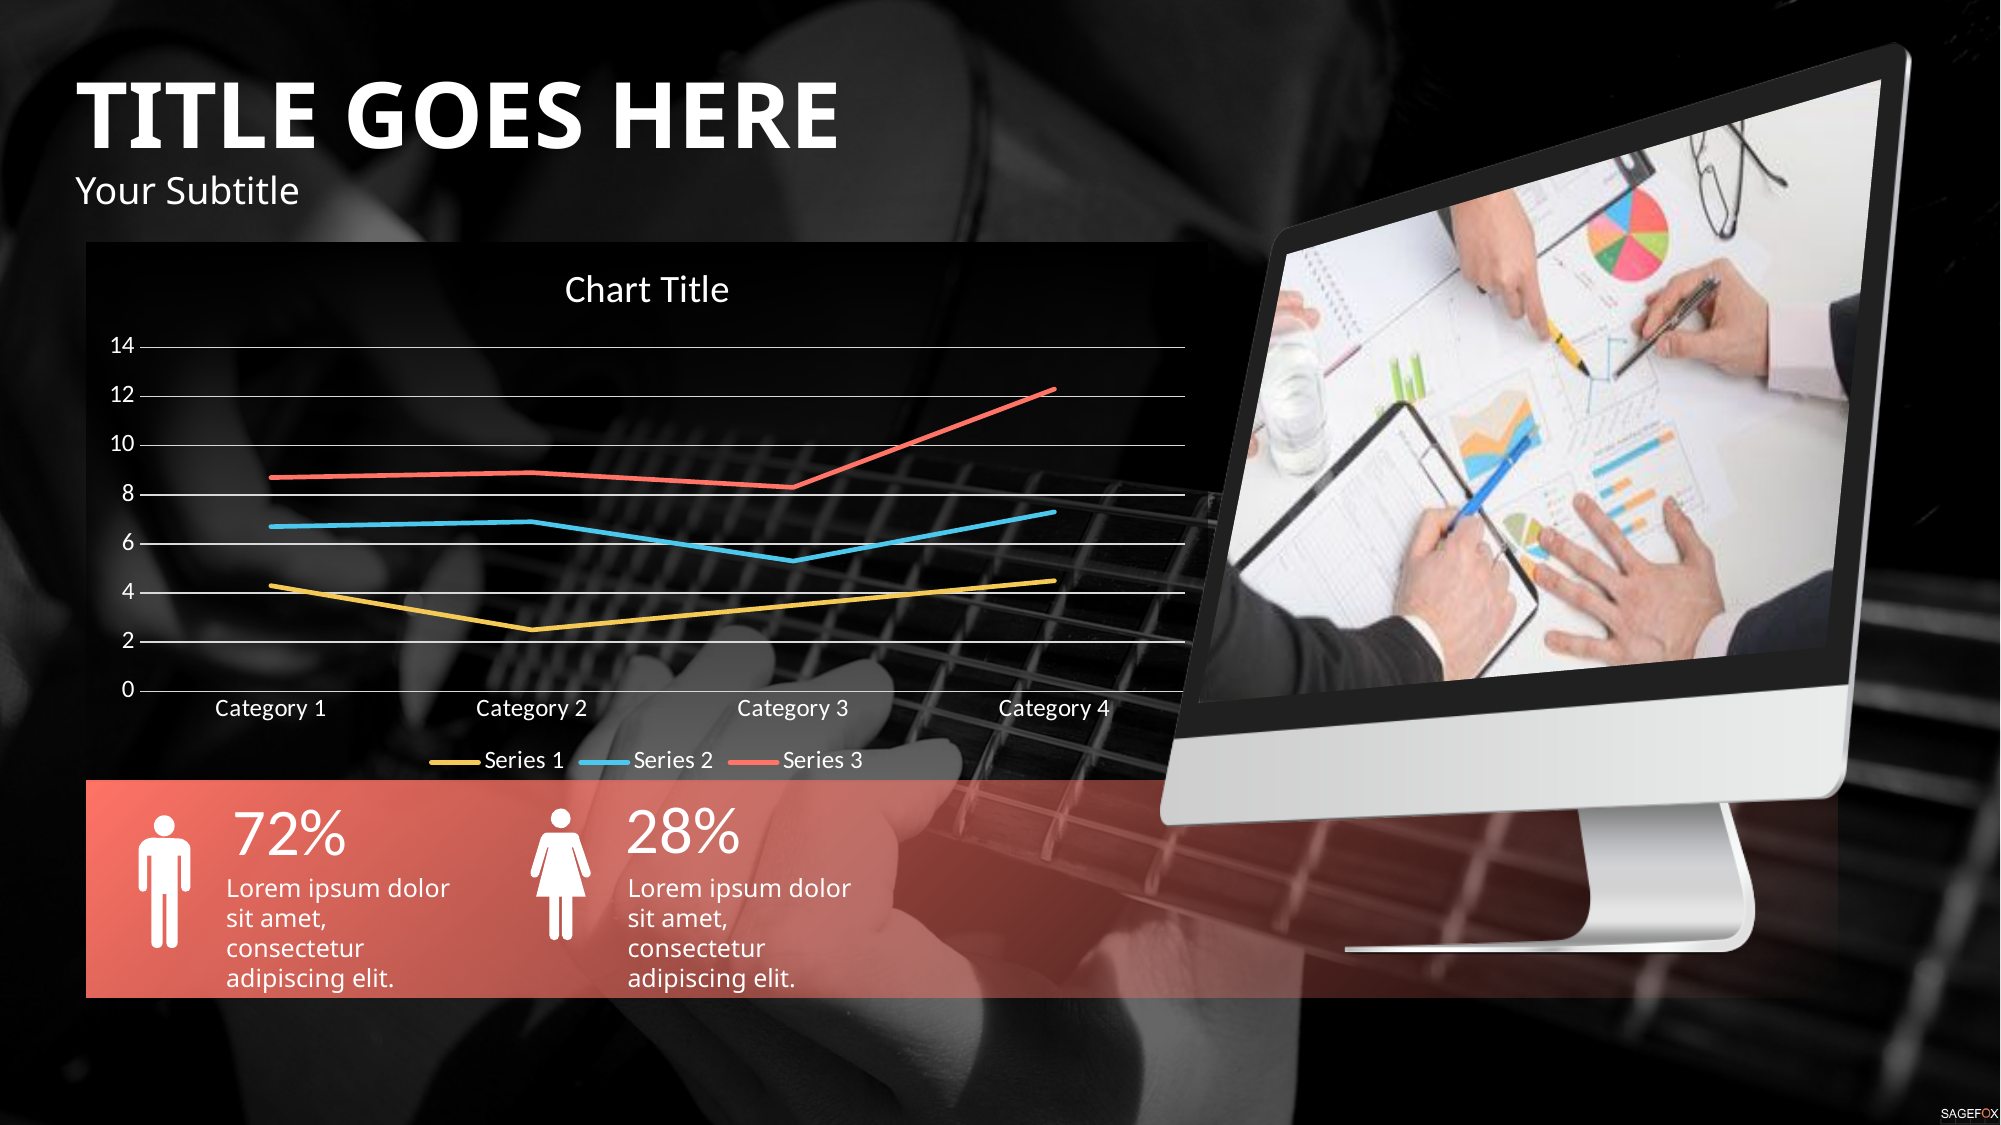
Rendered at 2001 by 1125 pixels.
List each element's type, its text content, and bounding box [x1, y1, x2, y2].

chart [86, 242, 1160, 782]
text_box 72% [211, 782, 369, 865]
text_box Lorem ipsum dolor sit amet, consectetur adipiscing elit. [612, 865, 869, 1000]
picture [0, 0, 2001, 1125]
text_box [762, 782, 1160, 998]
text_box [86, 782, 211, 998]
text_box [369, 782, 612, 998]
text_box 28% [605, 782, 762, 875]
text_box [529, 808, 592, 941]
text_box Lorem ipsum dolor sit amet, consectetur adipiscing elit. [211, 865, 468, 1000]
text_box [138, 815, 191, 948]
text_box TITLE GOES HERE Your Subtitle [60, 49, 1036, 220]
